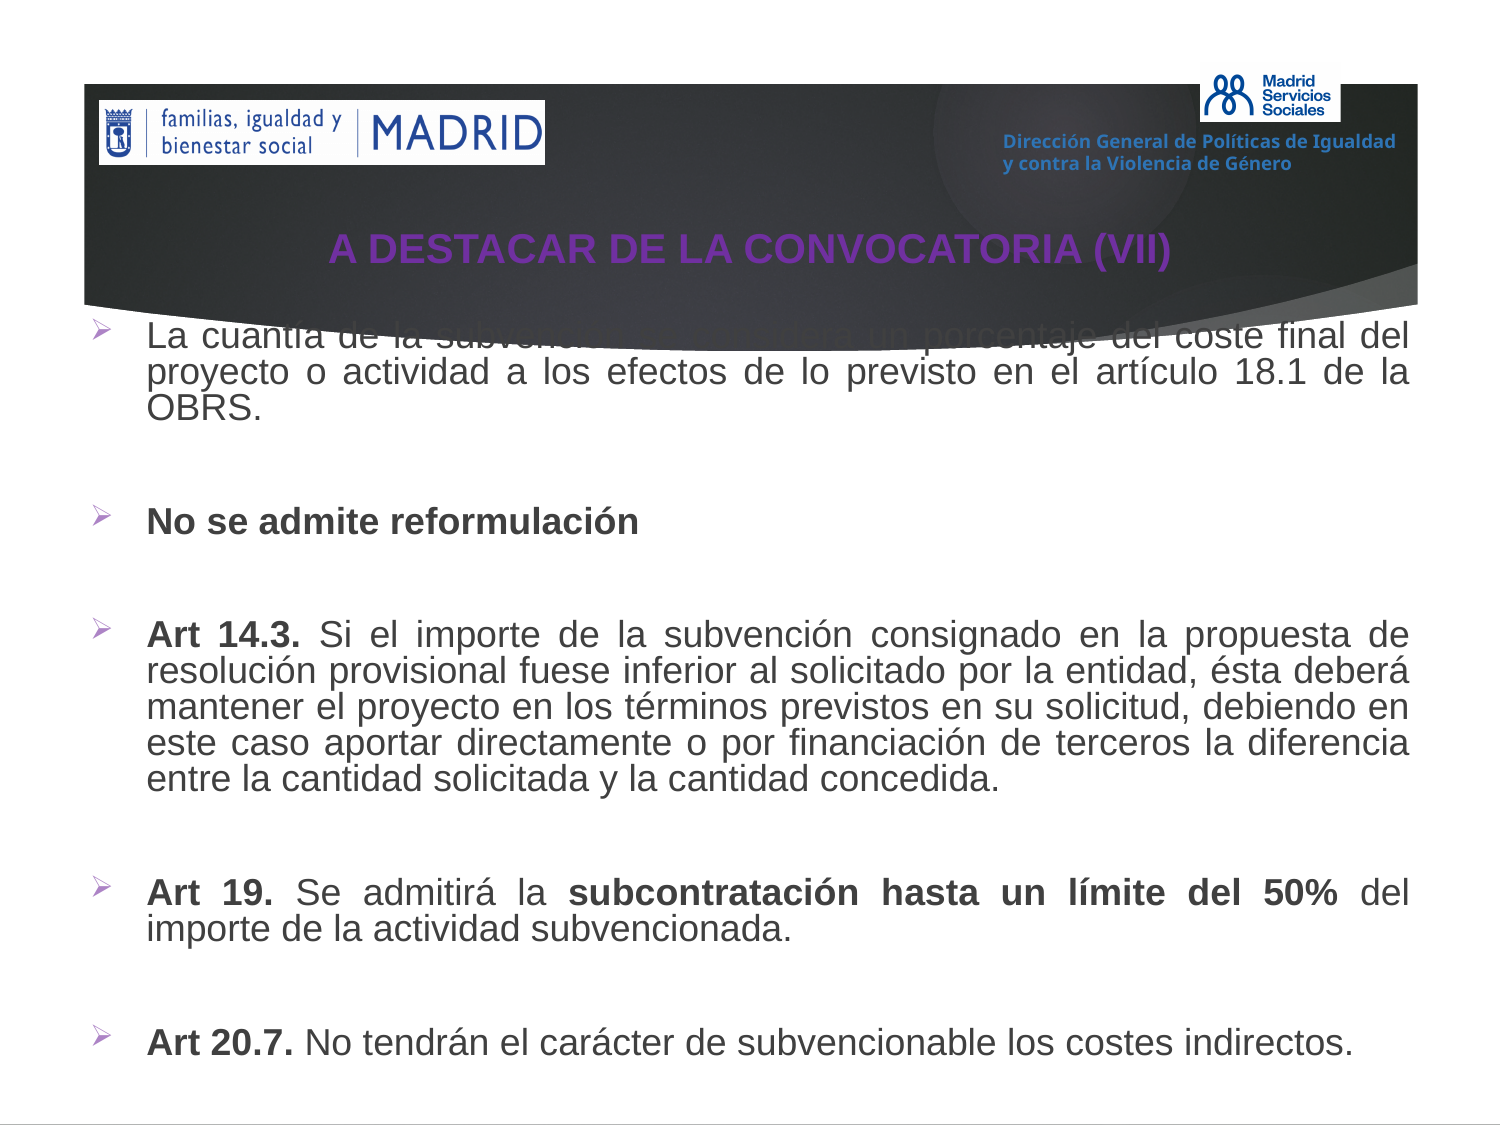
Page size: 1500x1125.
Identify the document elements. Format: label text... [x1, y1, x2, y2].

title A DESTACAR DE LA CONVOCATORIA (VII) [75, 203, 1425, 292]
list La cuantía de la subvención se considera un porcentaje del coste final del proyecto o actividad a los efectos de lo previsto en el artículo 18.1 de la OBRS. No se admite reformulación Art 14.3. Si el importe de la subvención consignado en la propuesta de resolución provisional fuese inferior al solicitado por la entidad, ésta deberá mantener el proyecto en los términos previstos en su solicitud, debiendo en este caso aportar directamente o por financiación de terceros la diferencia entre la cantidad solicitada y la cantidad concedida. Art 19. Se admitirá la subcontratación hasta un límite del 50% del importe de la actividad subvencionada. Art 20.7. No tendrán el carácter de subvencionable los costes indirectos. [75, 312, 1425, 1075]
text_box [99, 61, 1500, 183]
